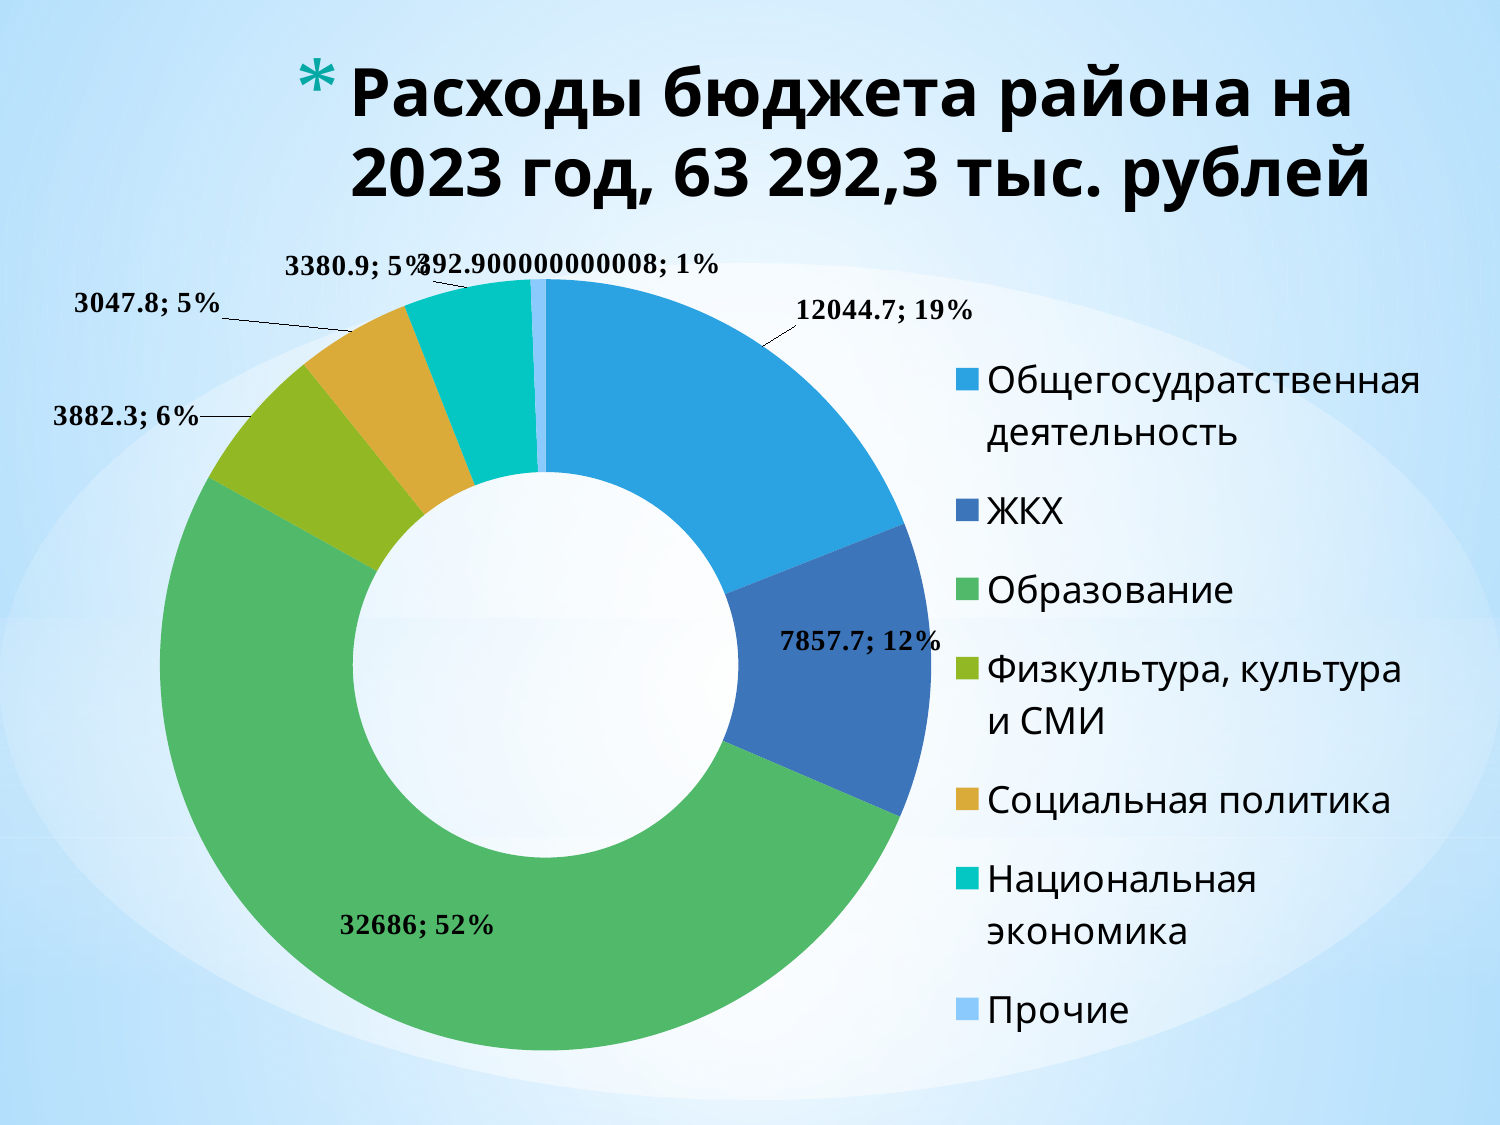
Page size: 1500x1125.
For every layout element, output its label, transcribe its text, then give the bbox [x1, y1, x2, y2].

chart [52, 243, 1448, 1083]
title Расходы бюджета района на 2023 год, 63 292,3 тыс. рублей [100, 42, 1388, 231]
